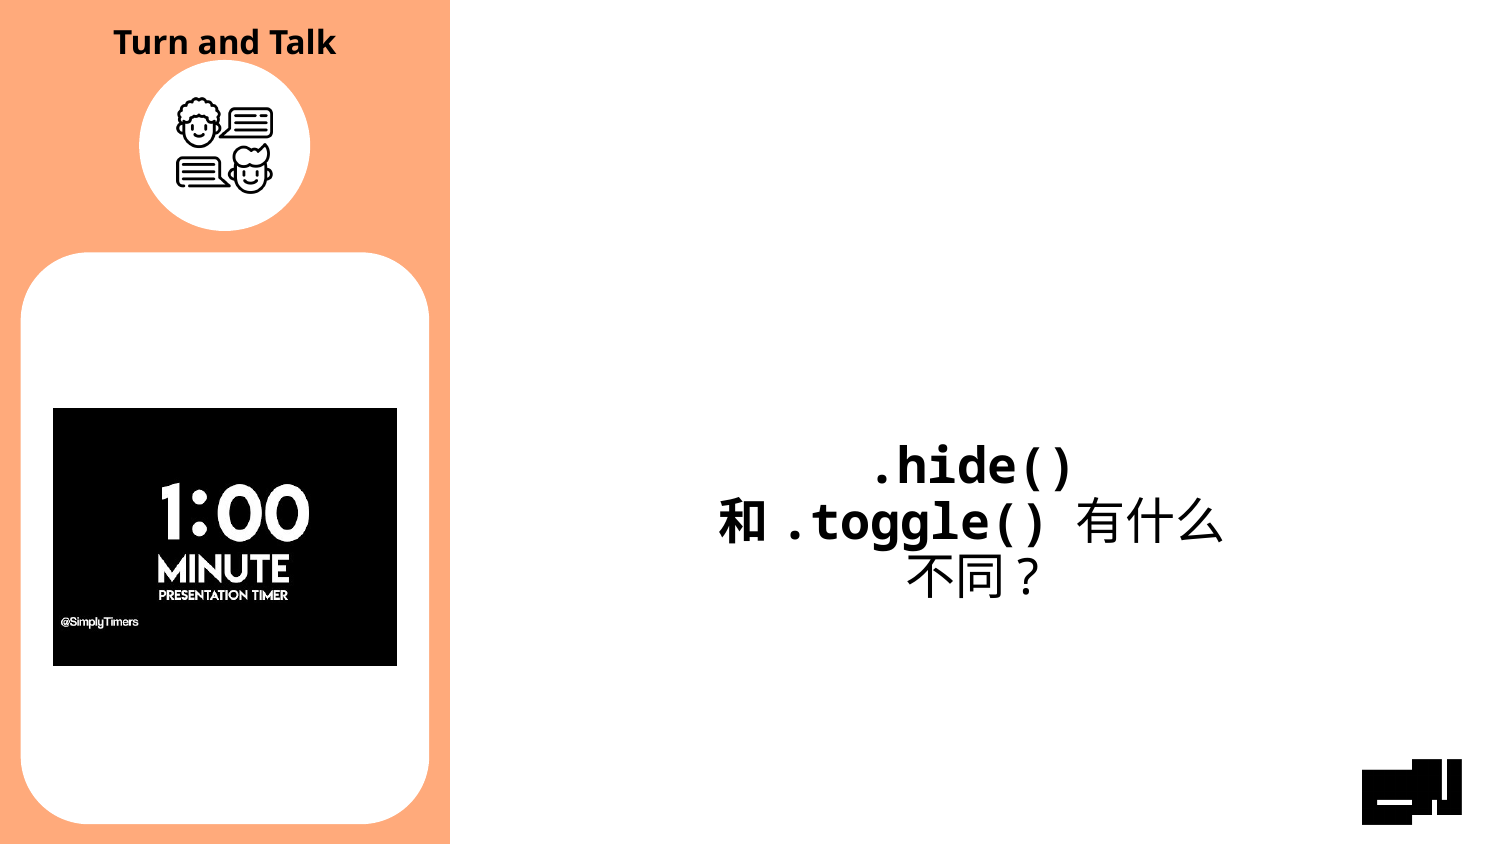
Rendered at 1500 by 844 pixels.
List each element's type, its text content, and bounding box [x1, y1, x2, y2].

list .hide() 和.toggle() 有什么不同? [694, 292, 1250, 752]
picture [176, 97, 273, 194]
picture [1362, 759, 1462, 825]
picture [53, 407, 397, 666]
